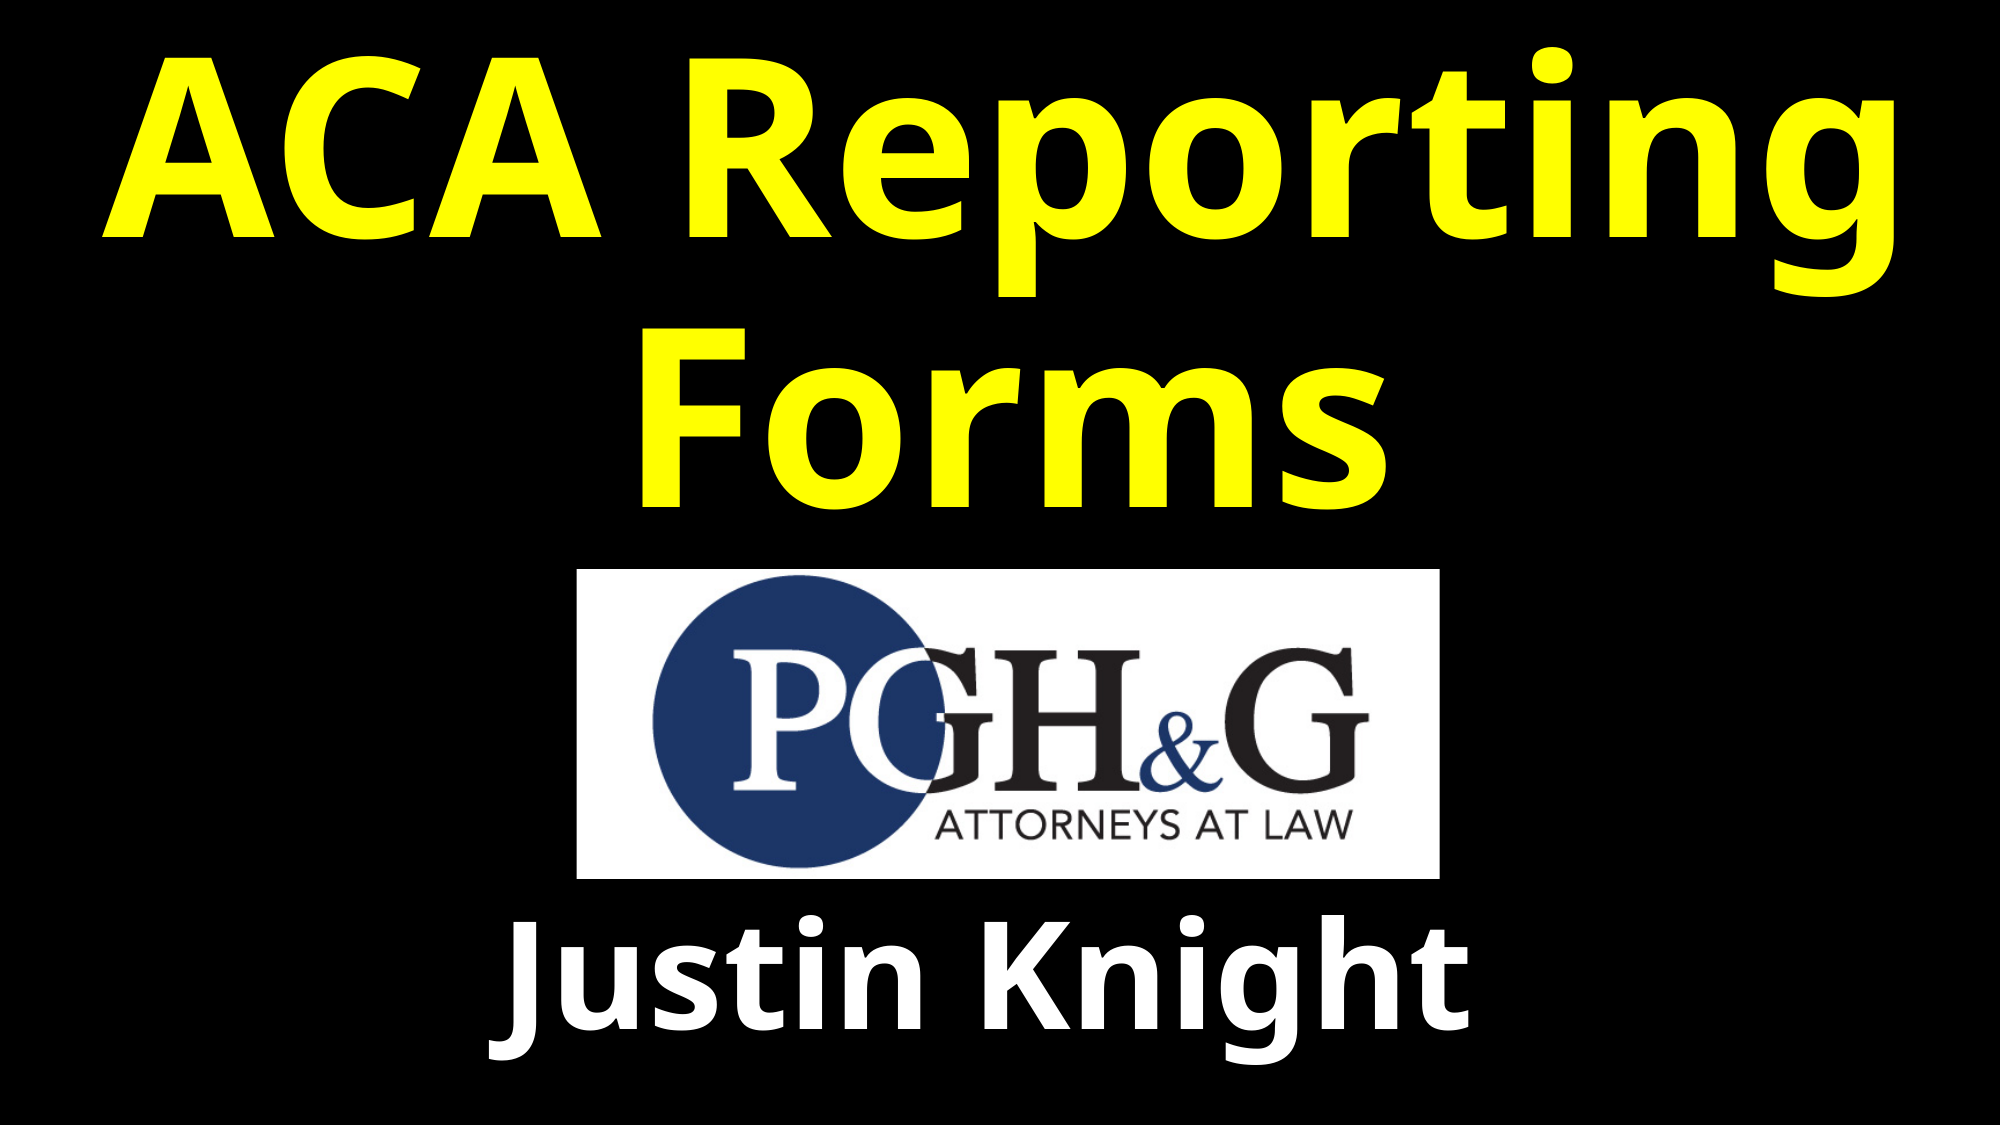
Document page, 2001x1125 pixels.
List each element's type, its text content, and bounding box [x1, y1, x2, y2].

title ACA Reporting Forms [58, 330, 1959, 570]
text_box Justin Knight [37, 878, 1938, 1070]
picture [576, 569, 1440, 879]
